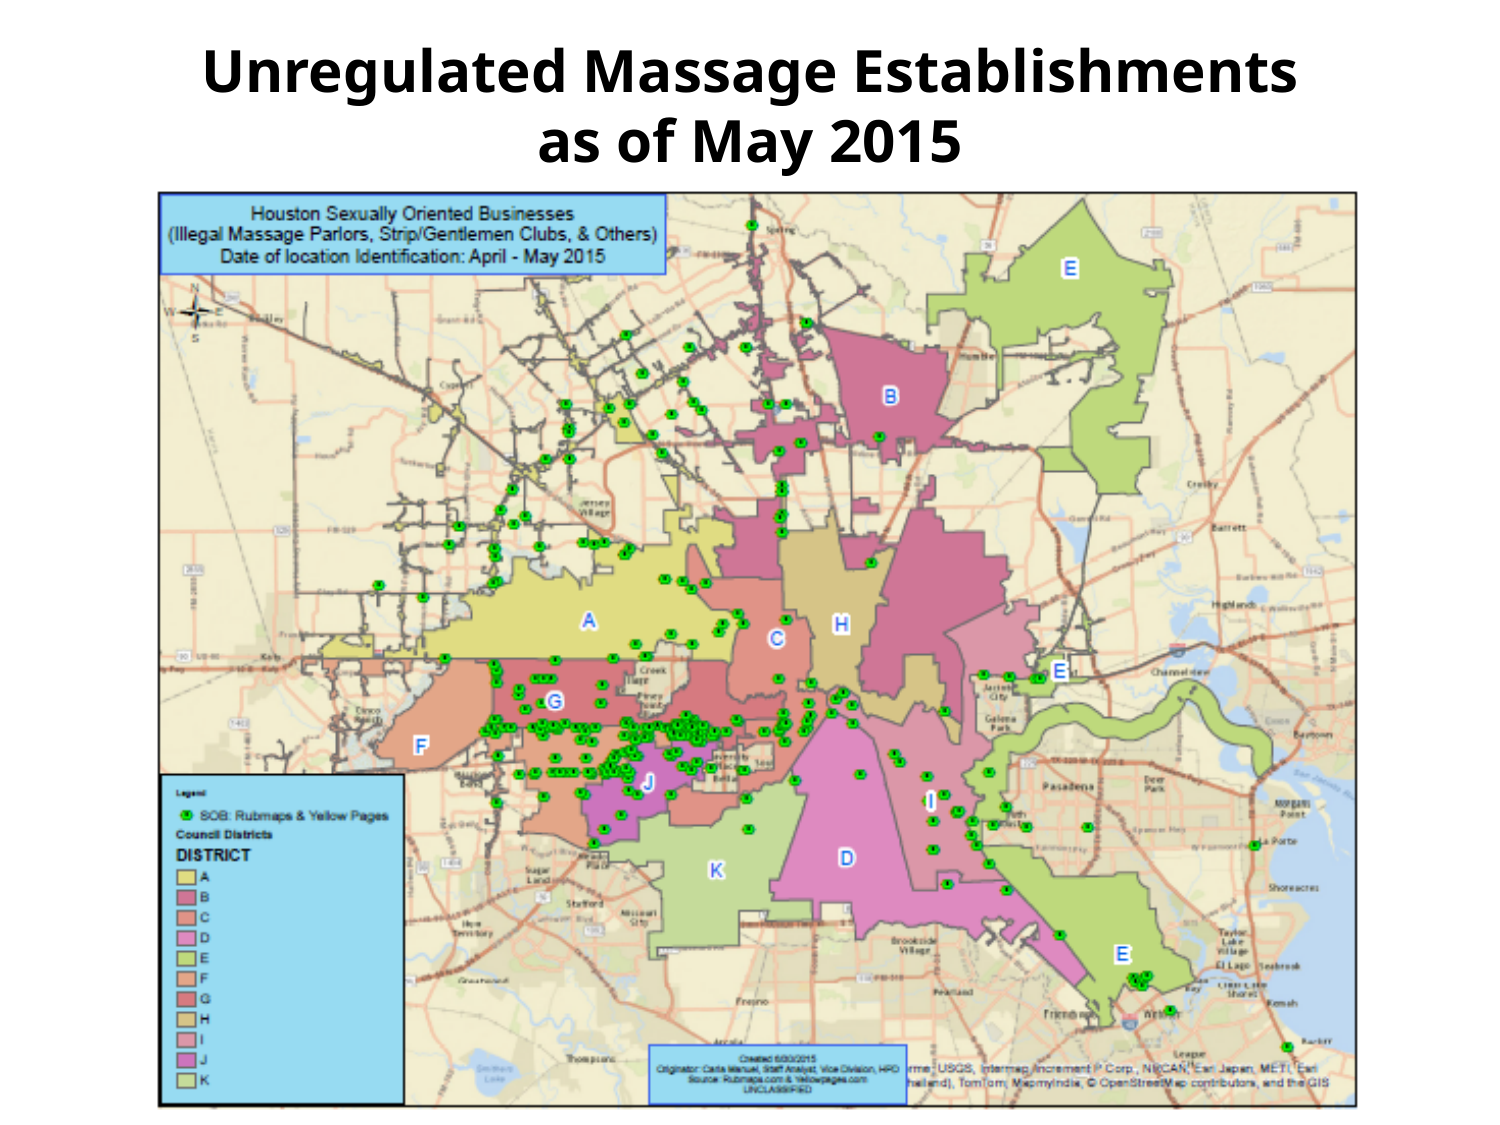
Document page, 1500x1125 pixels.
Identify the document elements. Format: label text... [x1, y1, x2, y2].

picture [140, 176, 1374, 1124]
title Unregulated Massage Establishments as of May 2015 [75, 29, 1425, 179]
